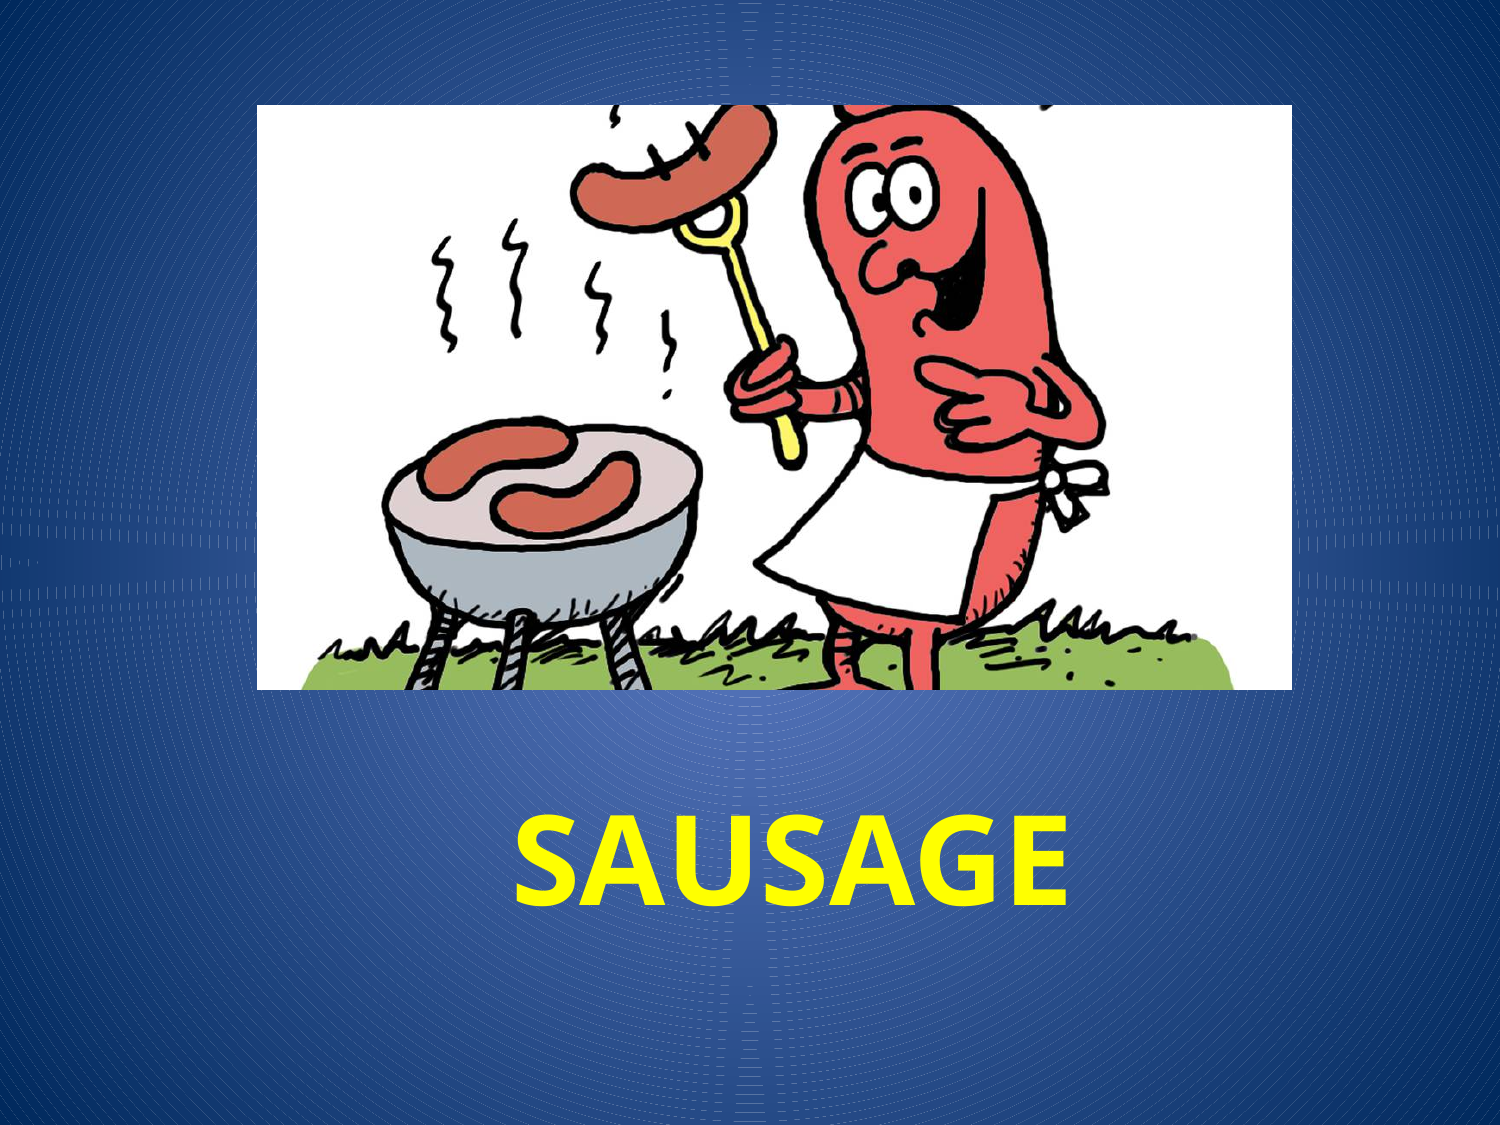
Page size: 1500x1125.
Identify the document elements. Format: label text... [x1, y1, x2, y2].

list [257, 105, 1293, 690]
text_box SAUSAGE [496, 773, 1089, 939]
